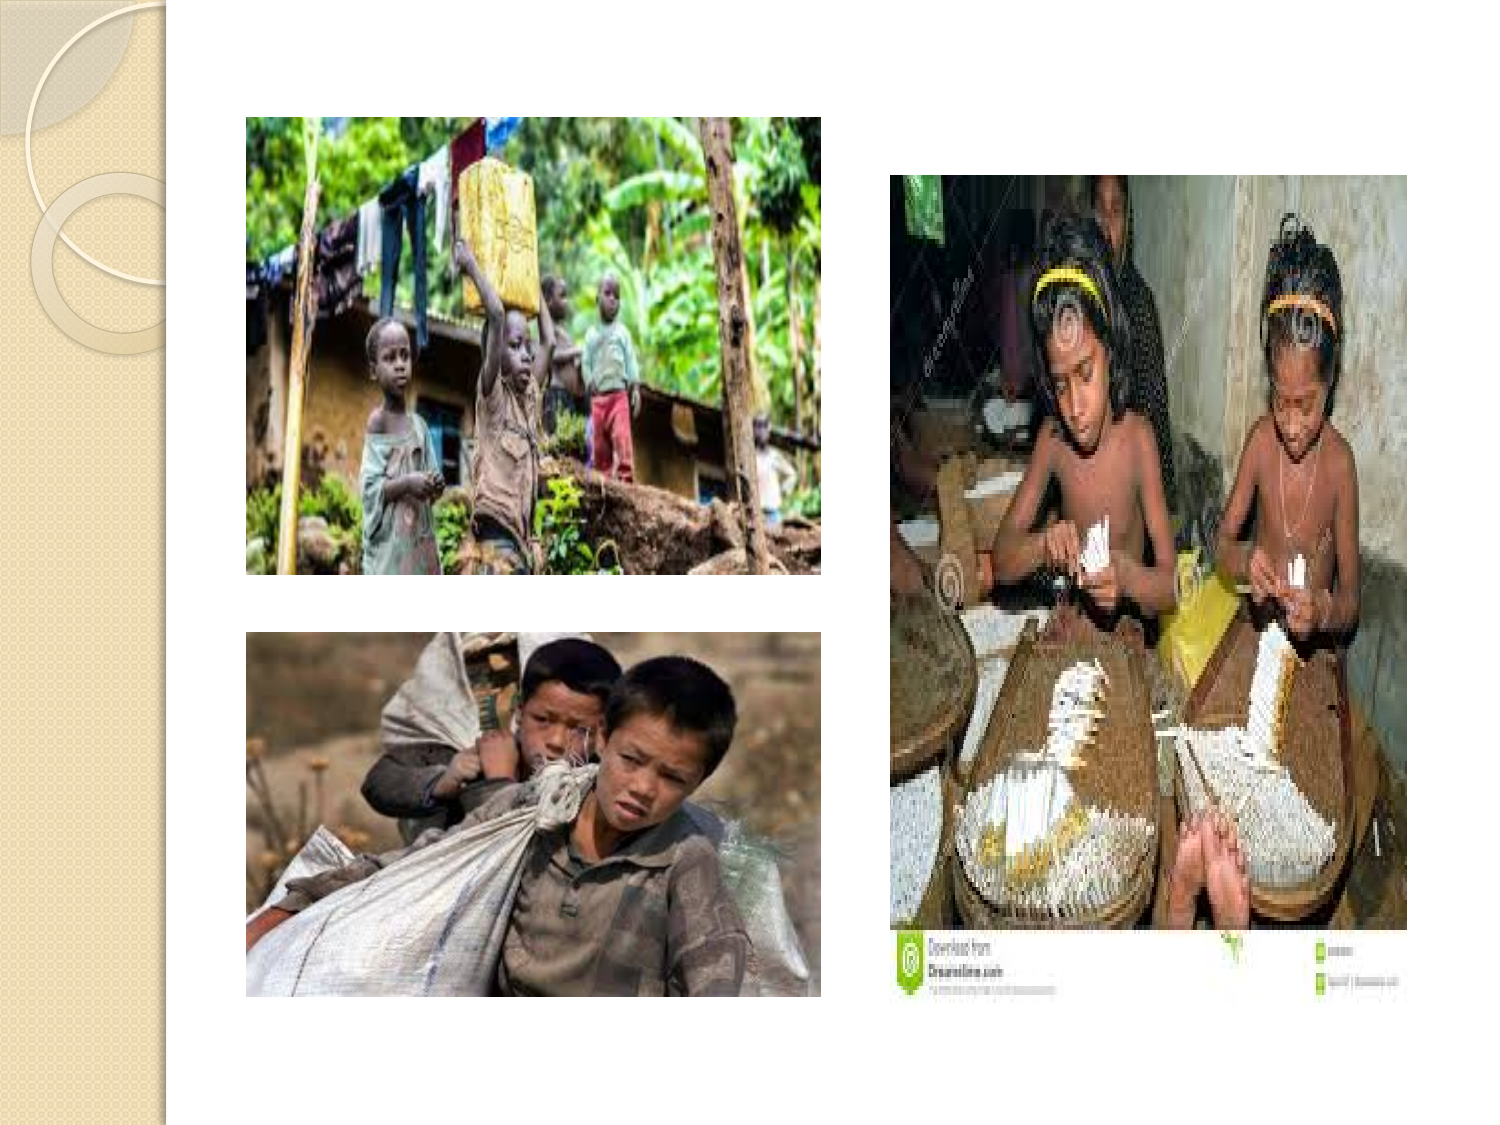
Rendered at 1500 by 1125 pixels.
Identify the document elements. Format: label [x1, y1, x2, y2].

list [245, 632, 821, 997]
list [890, 175, 1407, 1009]
picture [245, 116, 821, 575]
